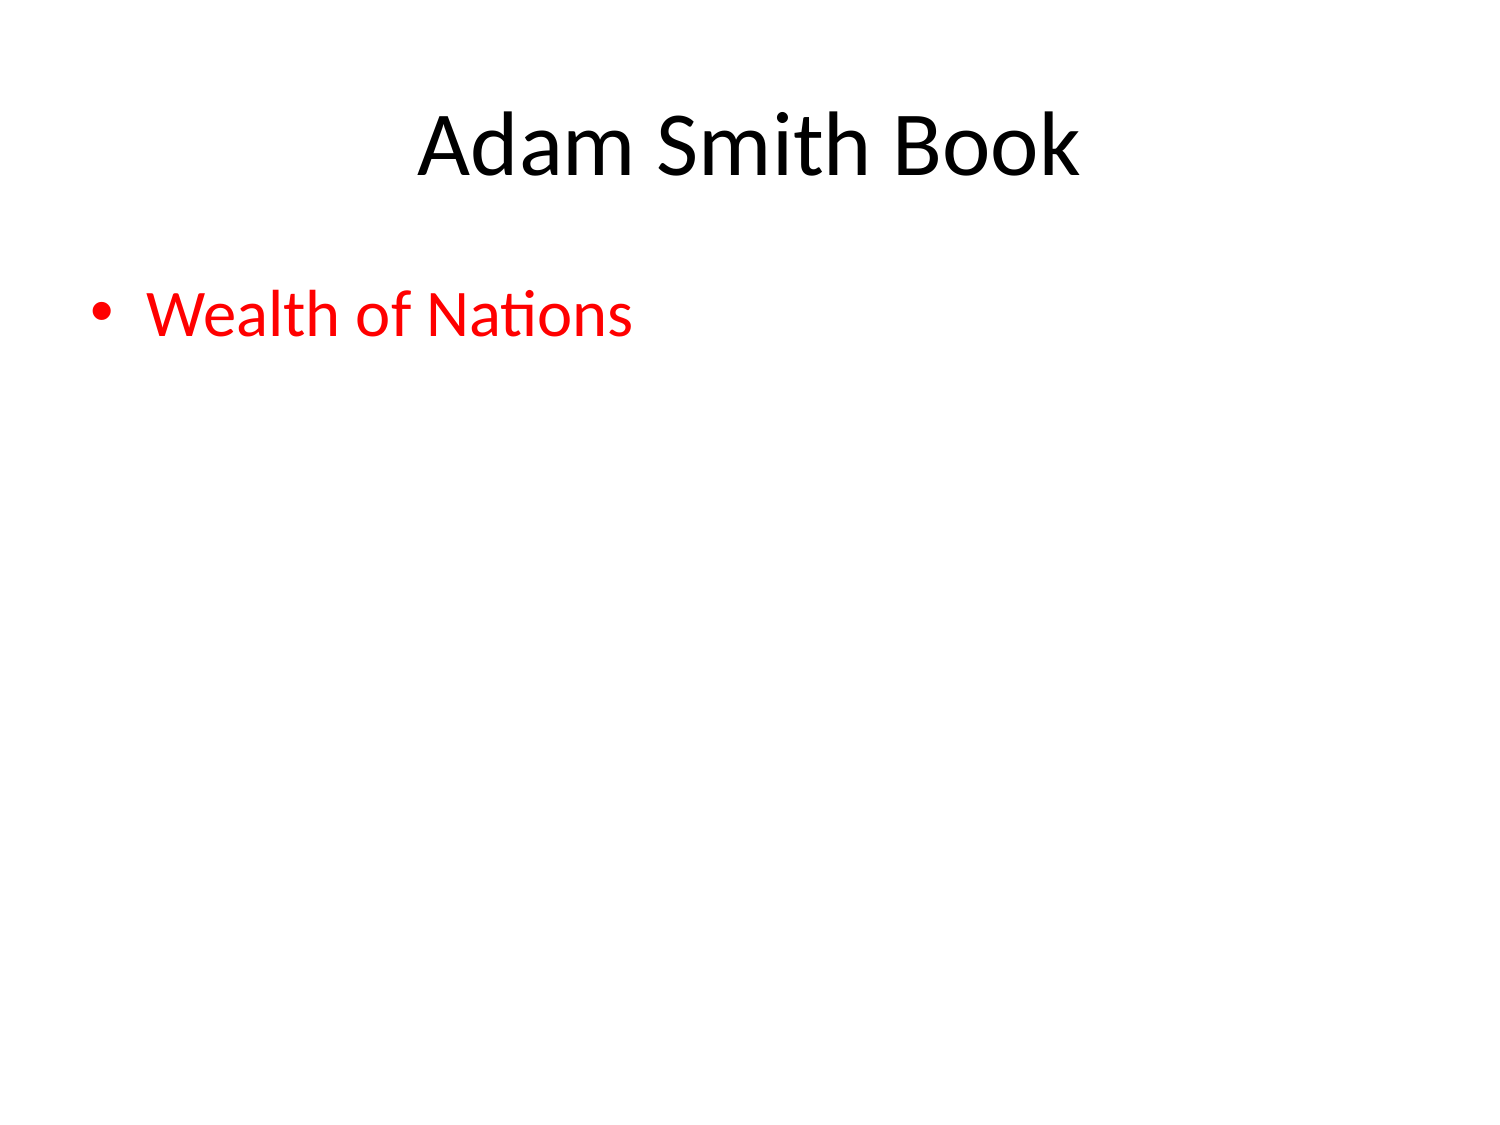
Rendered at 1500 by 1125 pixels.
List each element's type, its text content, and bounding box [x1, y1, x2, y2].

list Wealth of Nations [75, 262, 1425, 1005]
title Adam Smith Book [75, 45, 1425, 233]
